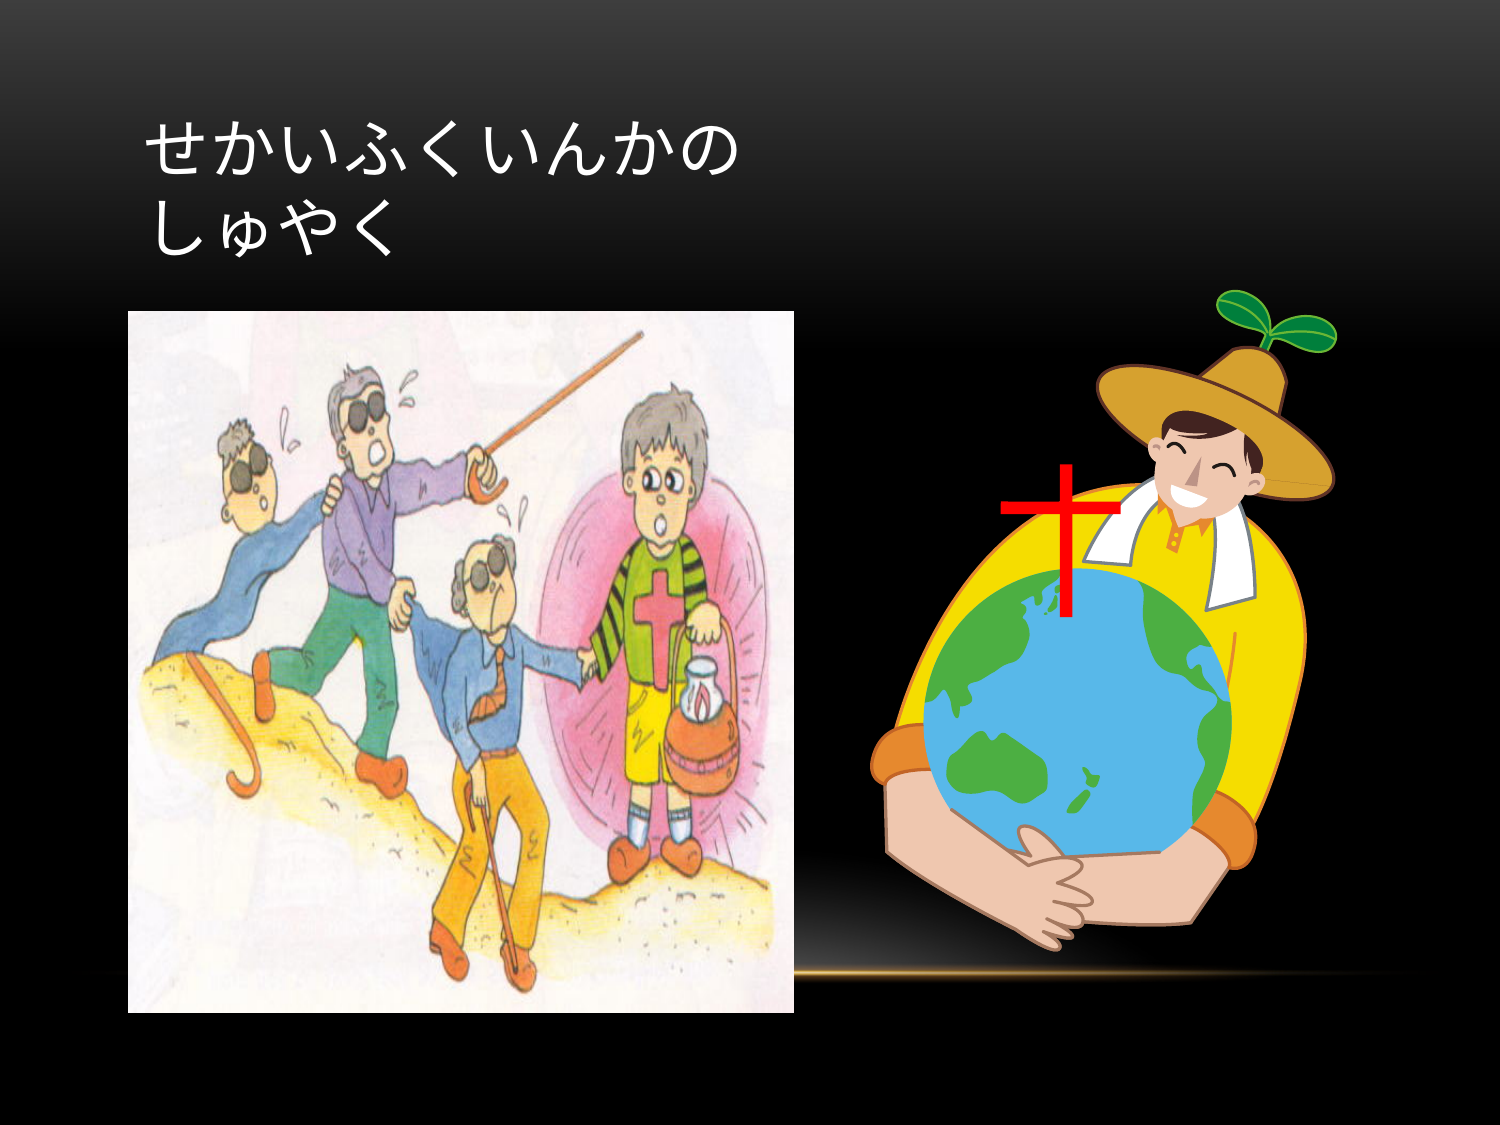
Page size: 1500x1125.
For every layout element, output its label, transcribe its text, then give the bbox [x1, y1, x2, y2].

picture [0, 0, 1500, 1125]
title せかいふくいんかの しゅやく [128, 99, 1375, 274]
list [869, 289, 1338, 952]
